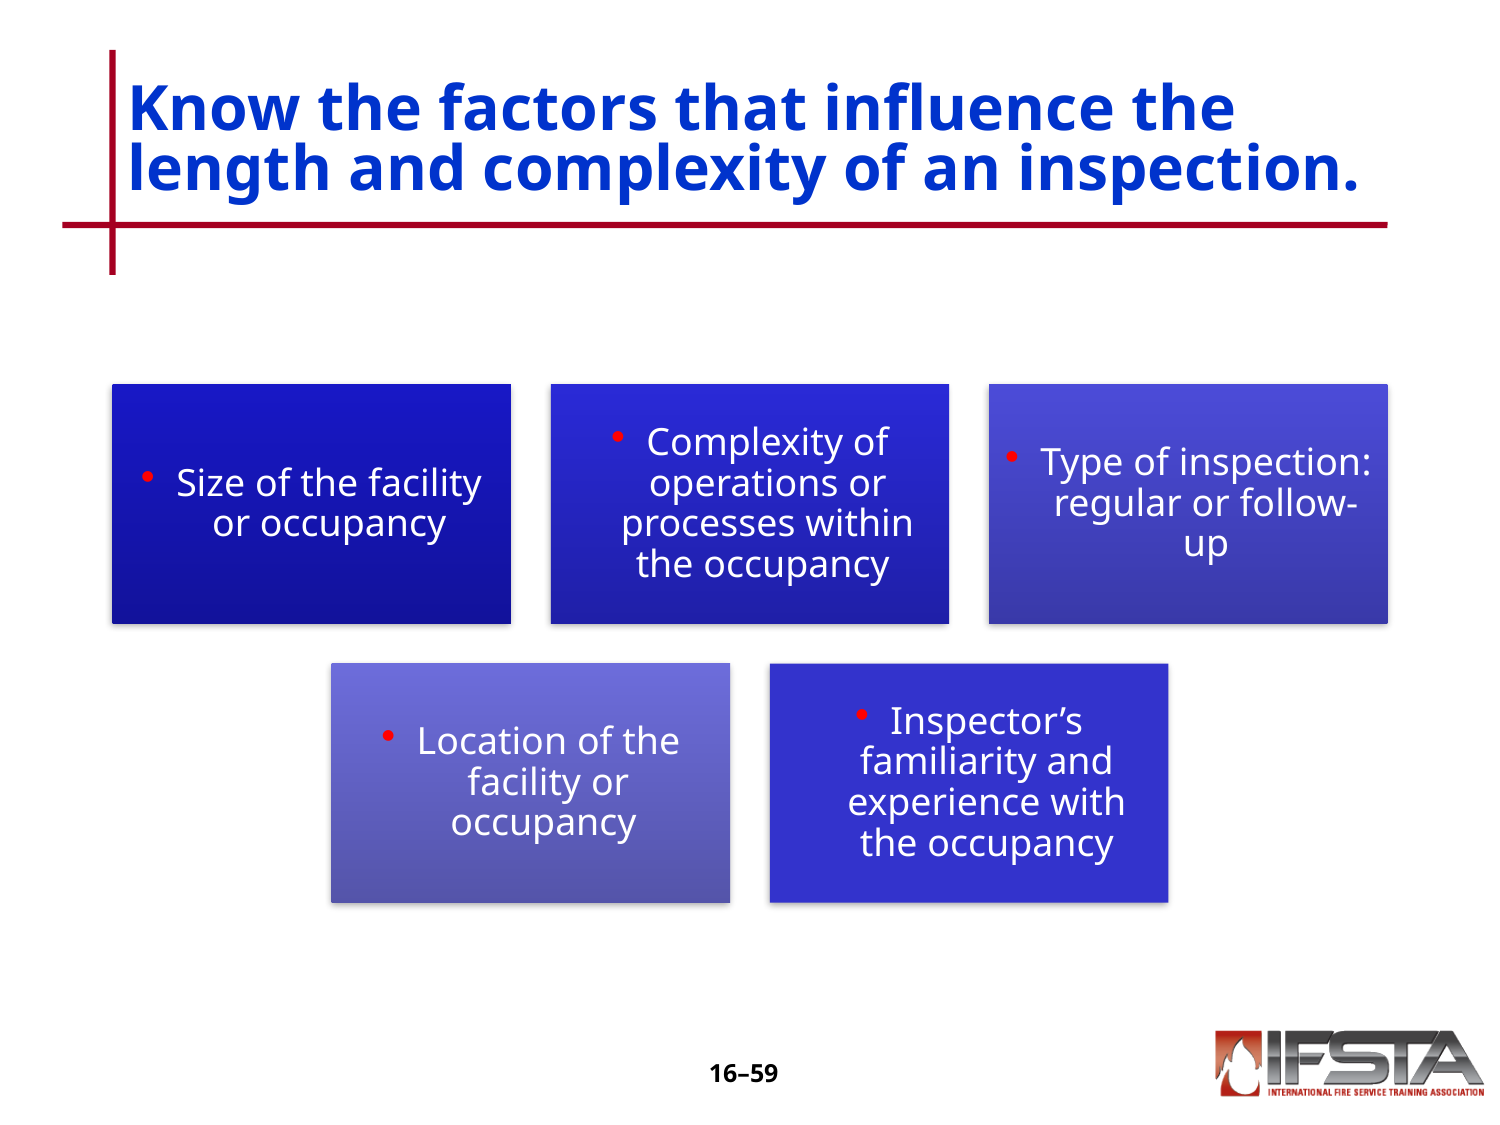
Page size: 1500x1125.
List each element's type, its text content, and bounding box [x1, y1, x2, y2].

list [112, 287, 1388, 1001]
title Know the factors that influence the length and complexity of an inspection. [112, 75, 1400, 225]
slide_number 16–58 [587, 1050, 900, 1125]
picture [1215, 1030, 1485, 1099]
